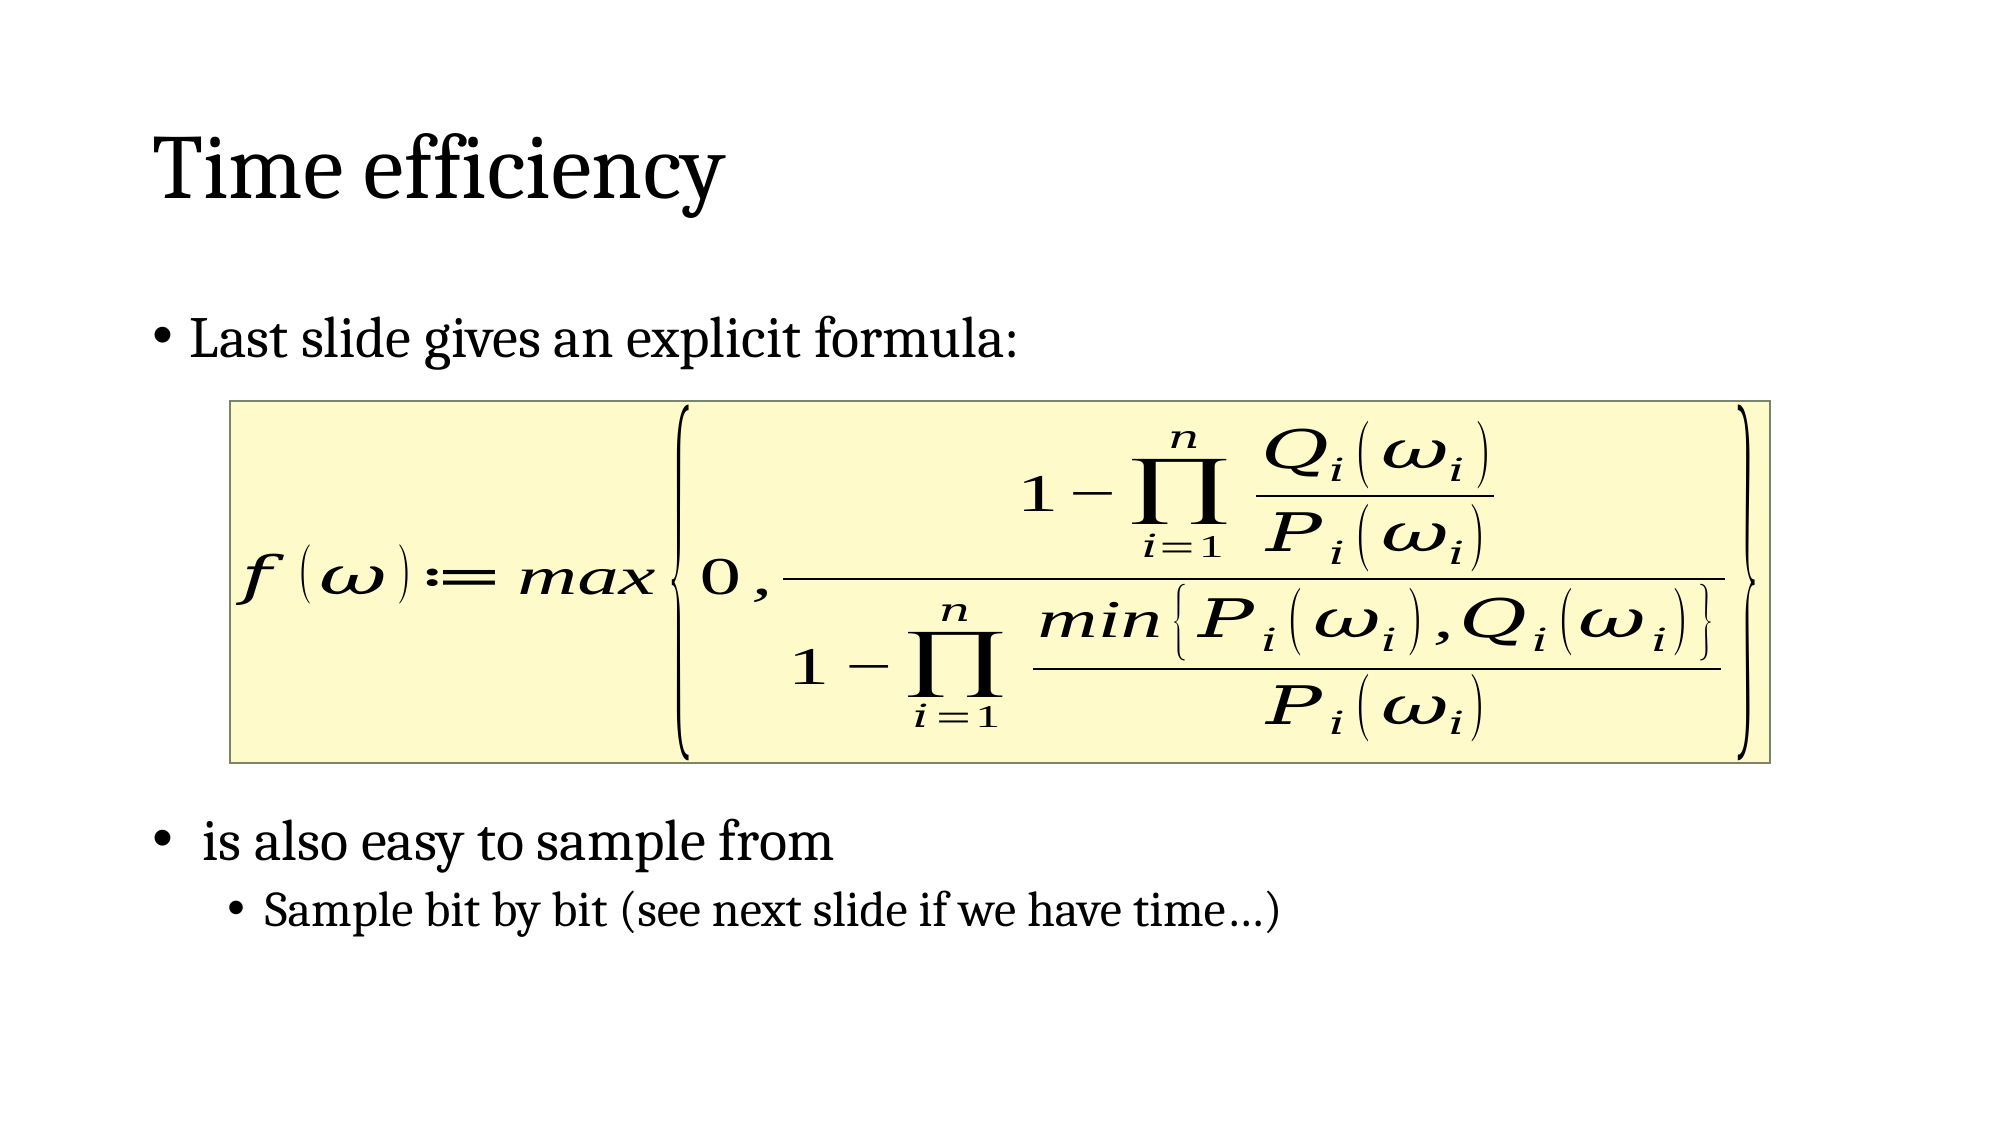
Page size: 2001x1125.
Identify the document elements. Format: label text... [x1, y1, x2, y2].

title Time efficiency [137, 59, 1863, 278]
